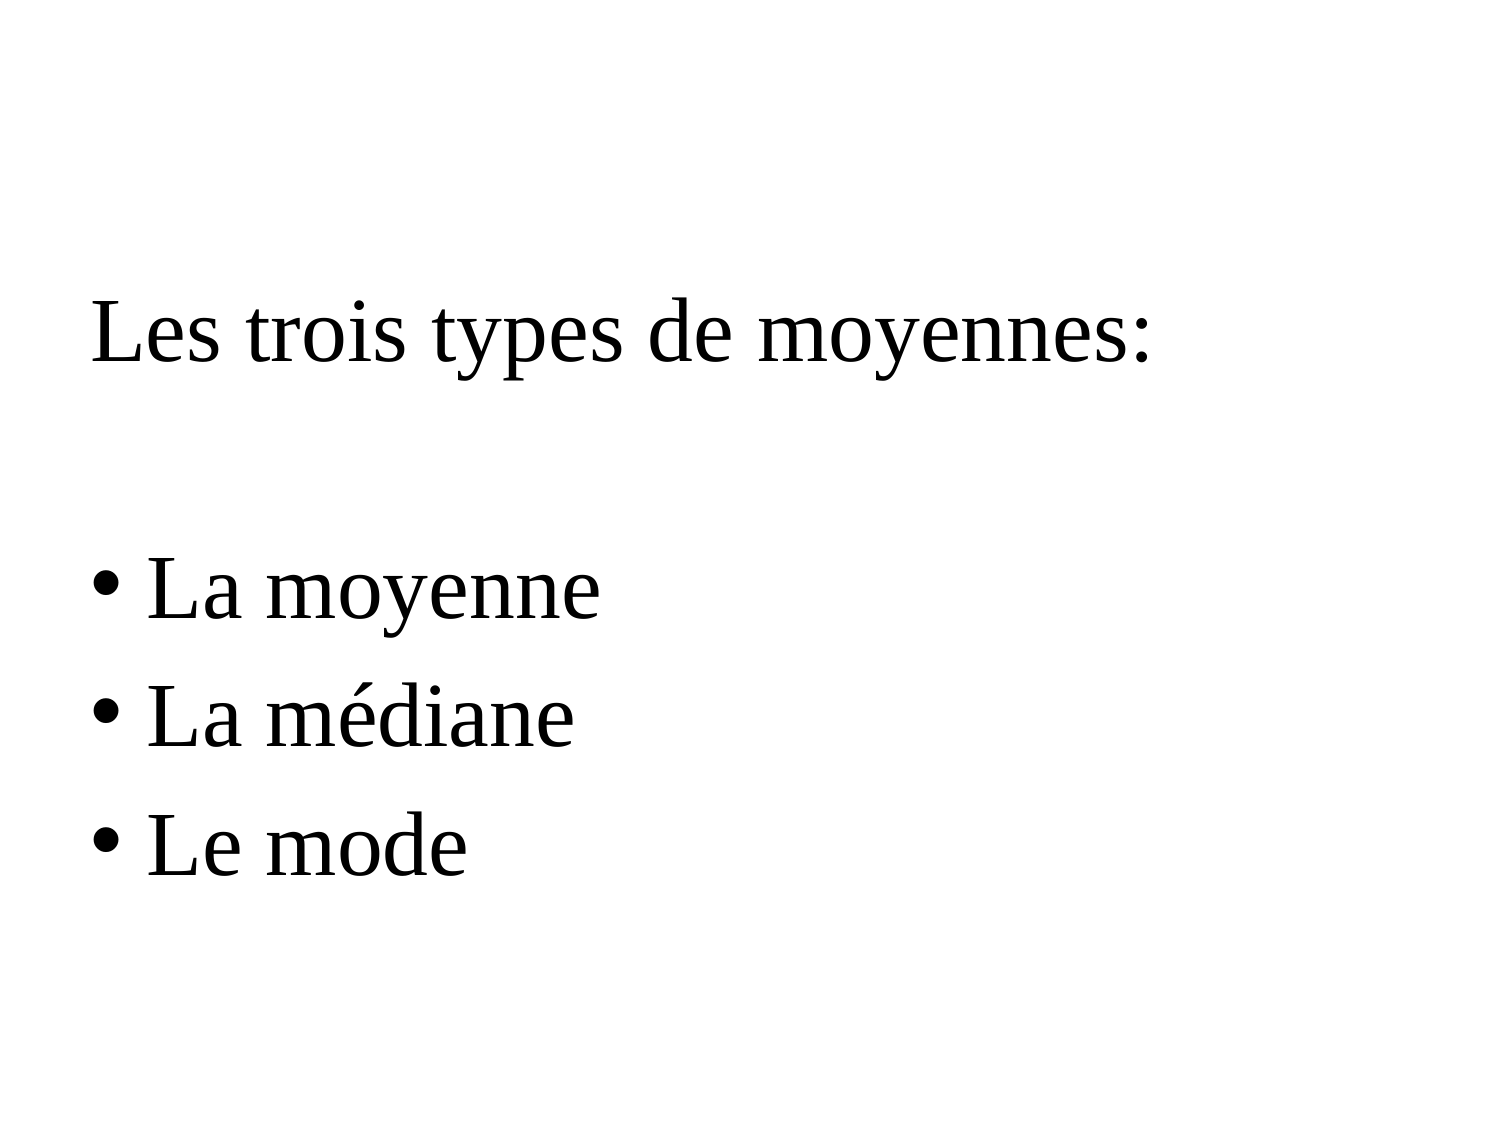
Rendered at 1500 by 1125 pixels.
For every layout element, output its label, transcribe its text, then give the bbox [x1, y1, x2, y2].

list Les trois types de moyennes: La moyenne La médiane Le mode [75, 262, 1425, 1005]
